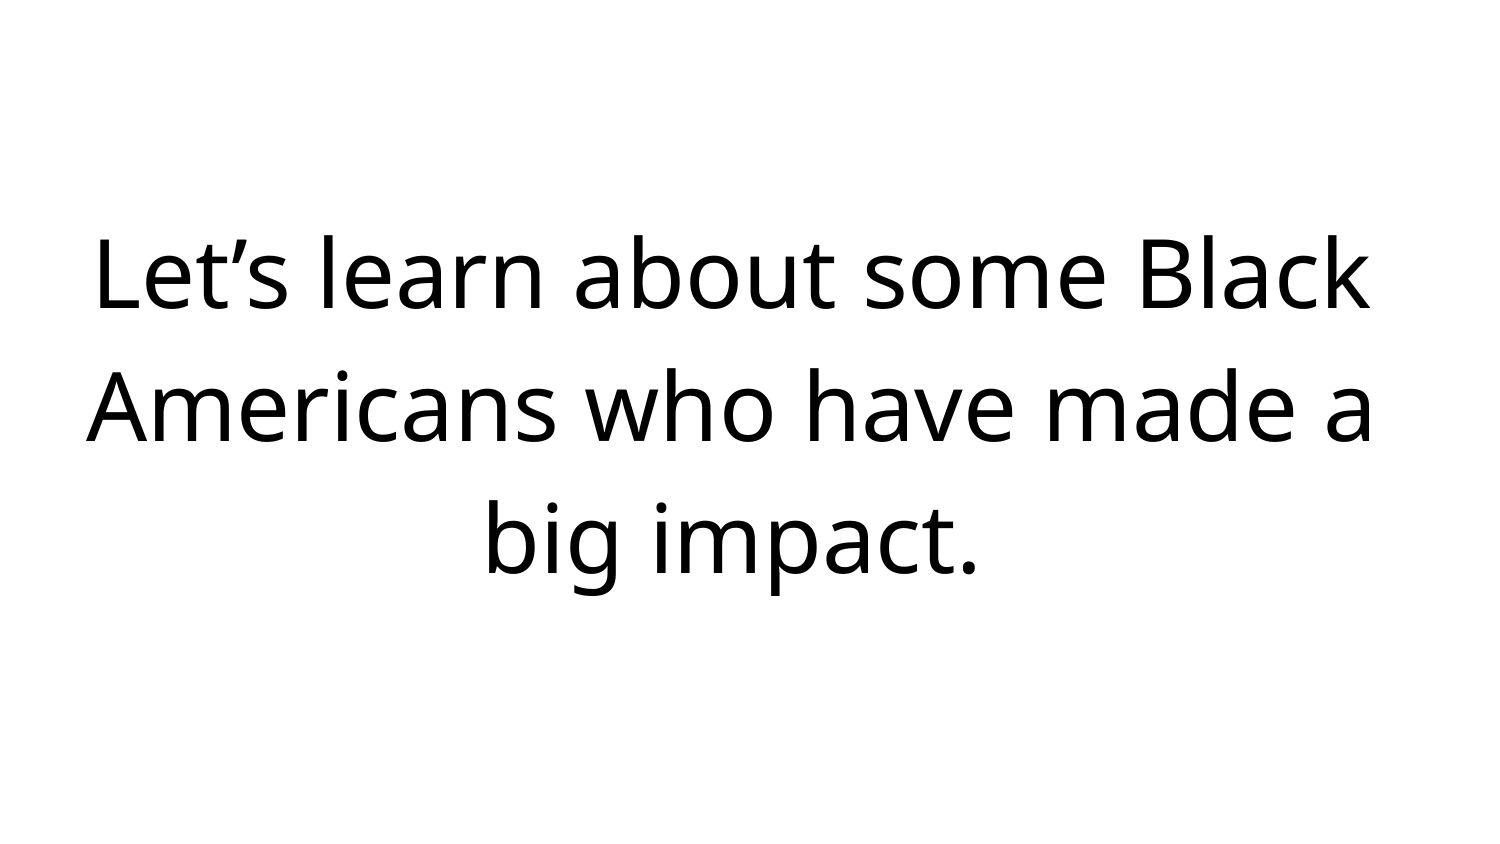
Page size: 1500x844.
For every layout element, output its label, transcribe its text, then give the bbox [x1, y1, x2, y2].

list Let’s learn about some Black Americans who have made a big impact. [51, 180, 1413, 750]
